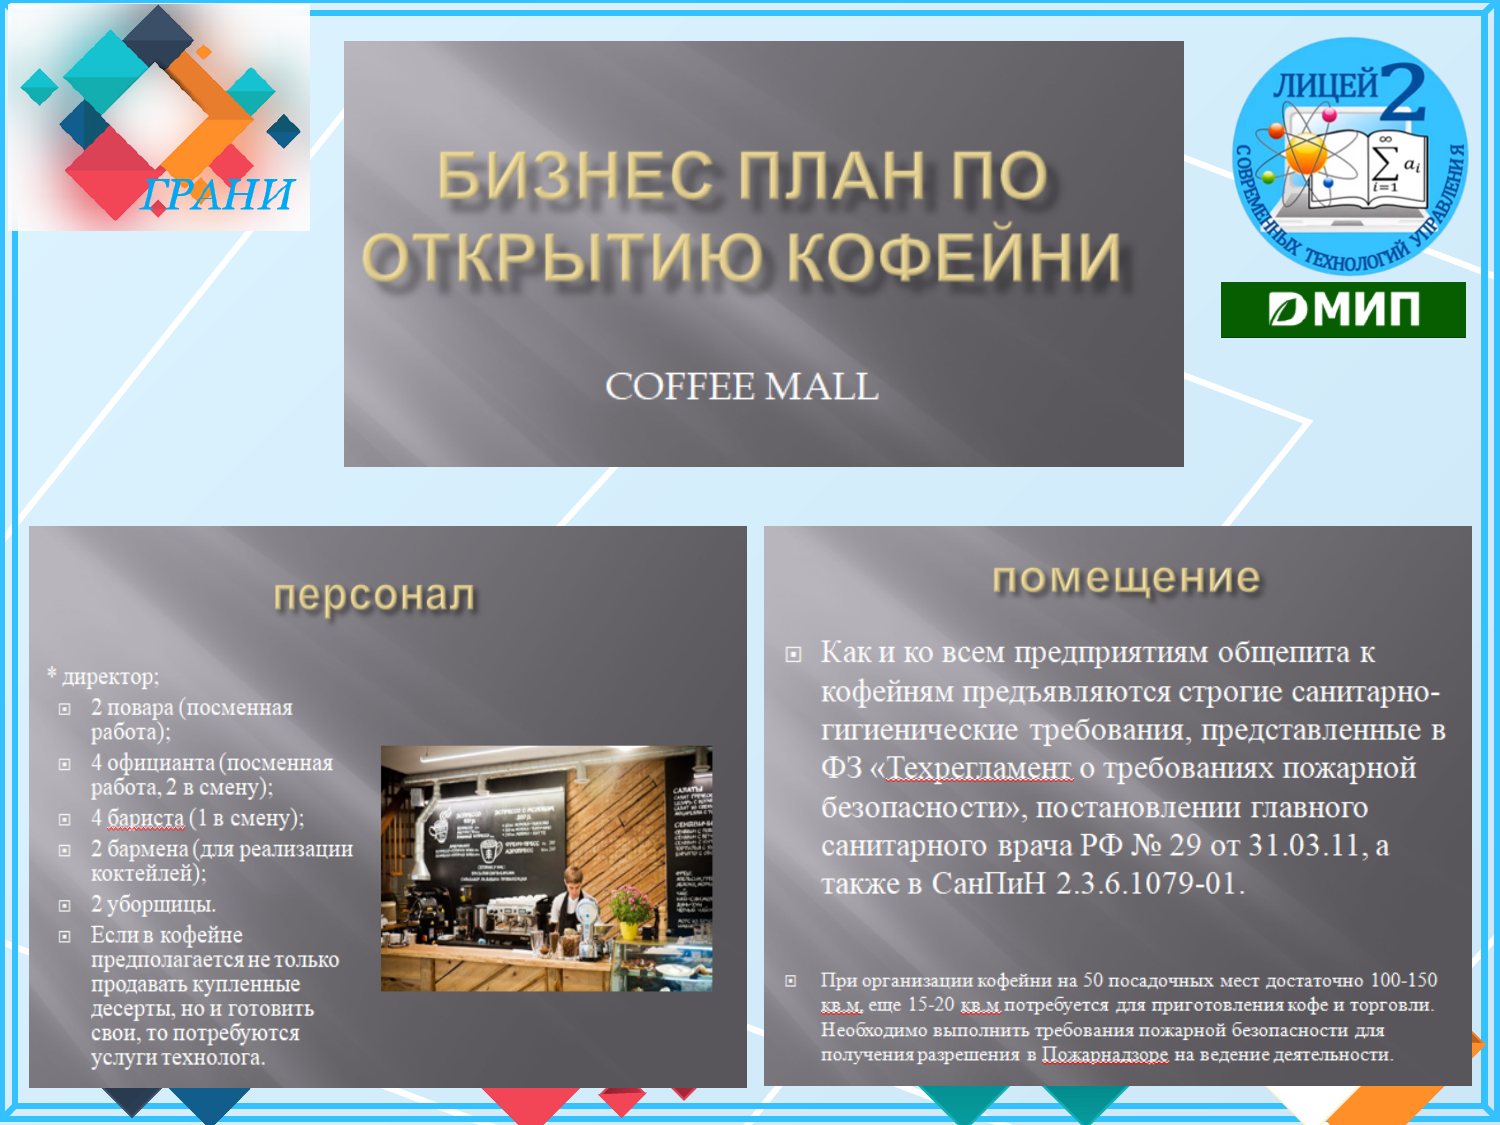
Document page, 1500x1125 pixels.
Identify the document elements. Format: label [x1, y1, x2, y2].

picture [1221, 282, 1466, 338]
picture [764, 526, 1472, 1086]
picture [344, 41, 1184, 467]
picture [1230, 36, 1473, 278]
text_box [0, 0, 1500, 1125]
picture [29, 526, 747, 1089]
